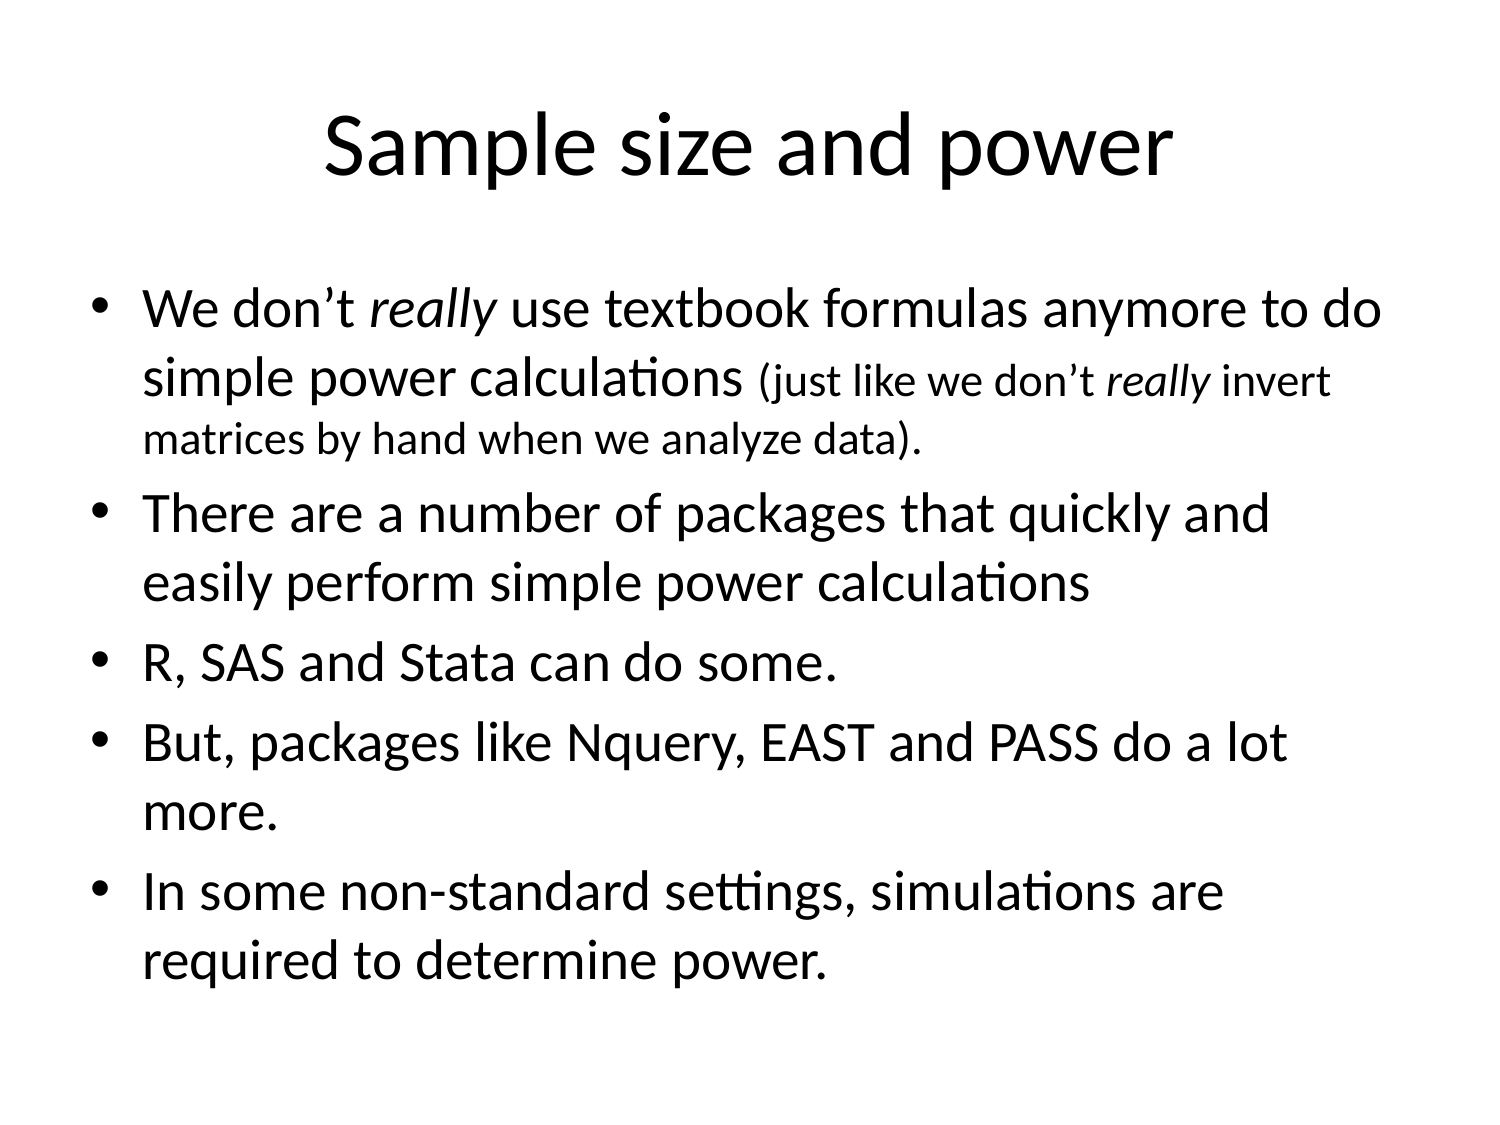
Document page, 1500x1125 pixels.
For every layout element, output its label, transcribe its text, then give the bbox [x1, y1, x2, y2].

list We don’t really use textbook formulas anymore to do simple power calculations (just like we don’t really invert matrices by hand when we analyze data). There are a number of packages that quickly and easily perform simple power calculations R, SAS and Stata can do some. But, packages like Nquery, EAST and PASS do a lot more. In some non-standard settings, simulations are required to determine power. [75, 262, 1425, 1005]
title Sample size and power [75, 45, 1425, 233]
